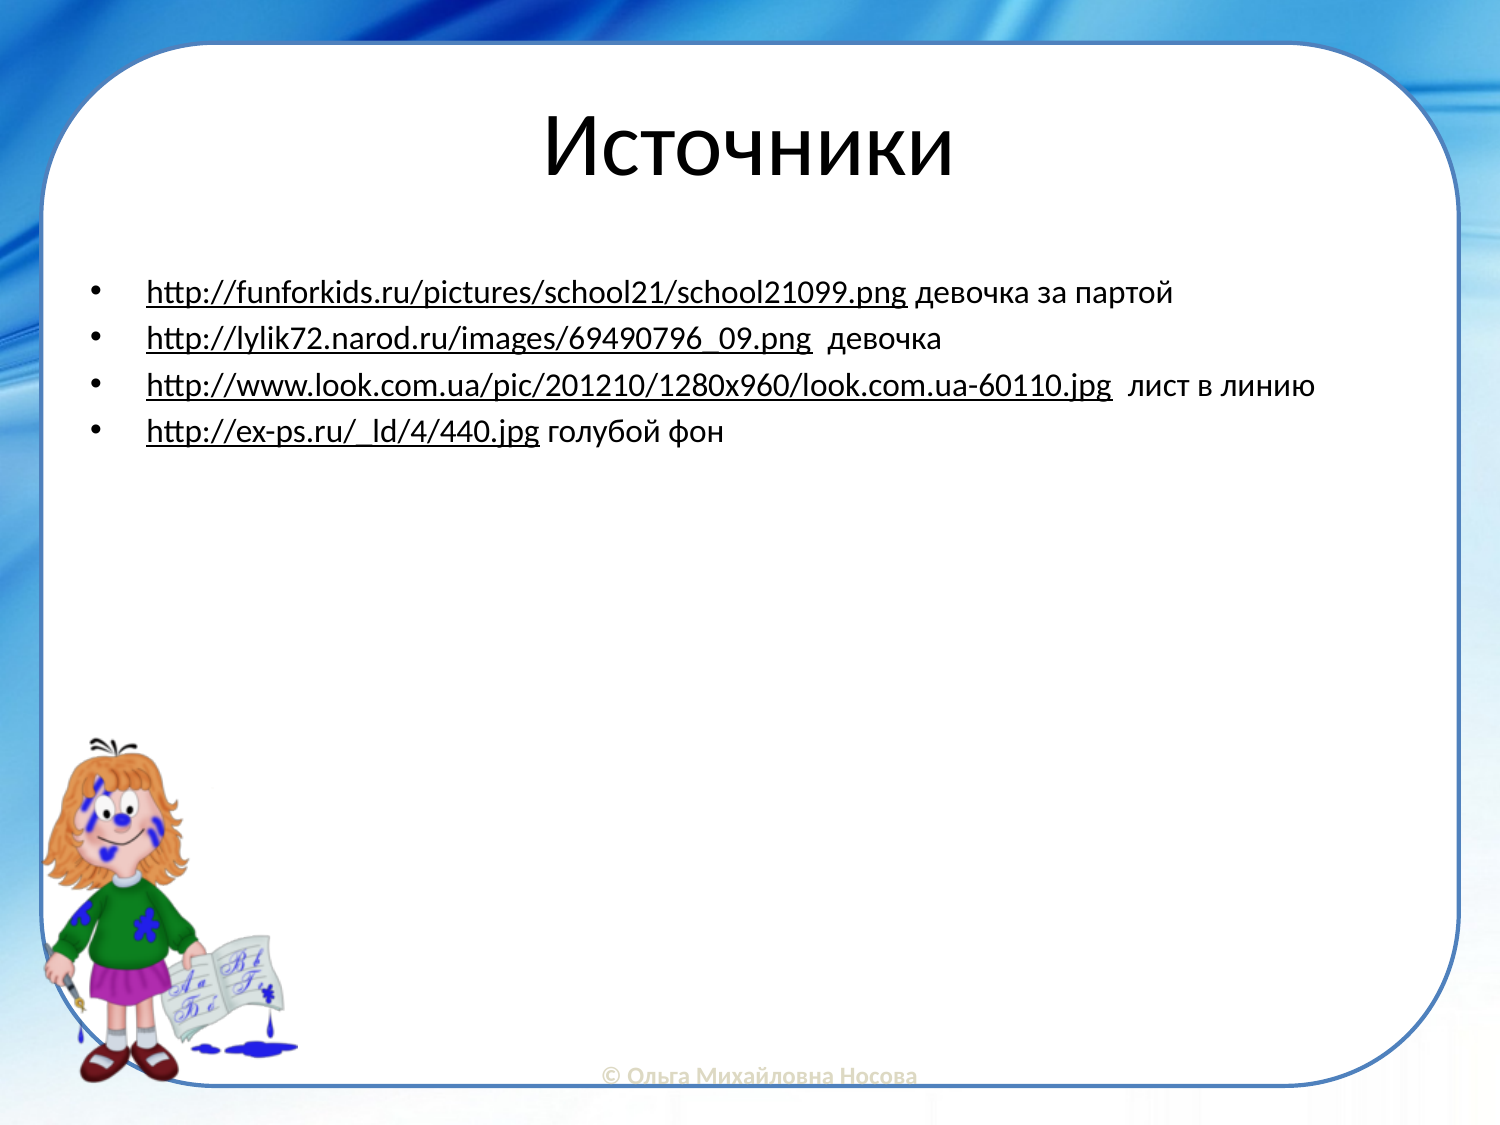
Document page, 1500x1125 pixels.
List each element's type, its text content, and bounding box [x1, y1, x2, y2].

picture [0, 0, 1500, 1125]
title Источники [75, 45, 1425, 233]
list http://funforkids.ru/pictures/school21/school21099.png девочка за партой http://lylik72.narod.ru/images/69490796_09.png девочка http://www.look.com.ua/pic/201210/1280x960/look.com.ua-60110.jpg лист в линию http://ex-ps.ru/_ld/4/440.jpg голубой фон [75, 262, 1425, 1005]
